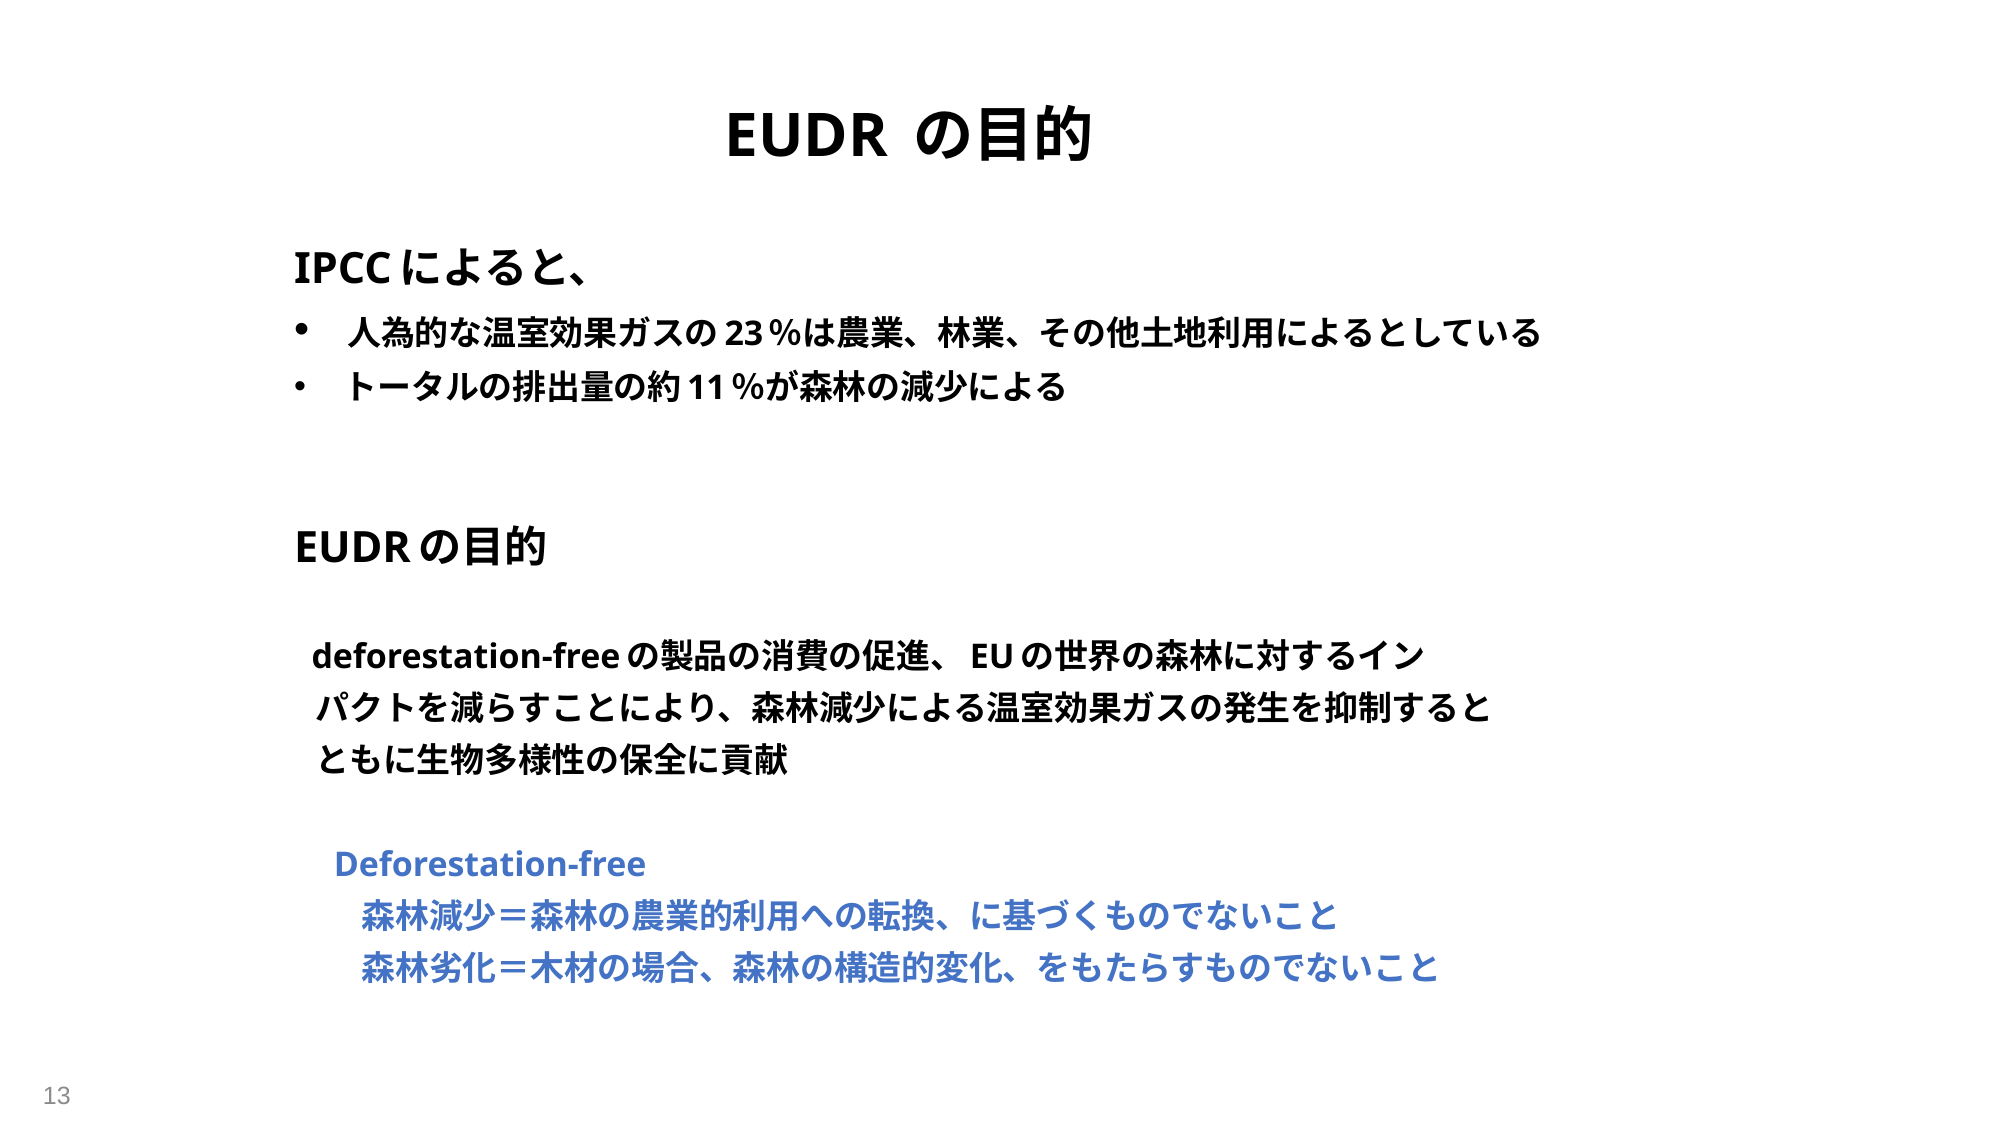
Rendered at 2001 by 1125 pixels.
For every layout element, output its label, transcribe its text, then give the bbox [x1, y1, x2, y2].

list EUDR の目的 IPCCによると、 人為的な温室効果ガスの23％は農業、林業、その他土地利用によるとしている トータルの排出量の約11％が森林の減少による EUDRの目的 deforestation-freeの製品の消費の促進、EUの世界の森林に対するイン パクトを減らすことにより、森林減少による温室効果ガスの発生を抑制すると ともに生物多様性の保全に貢献 Deforestation-free 森林減少＝森林の農業的利用への転換、に基づくものでないこと 森林劣化＝木材の場合、森林の構造的変化、をもたらすものでないこと [279, 96, 1942, 1007]
slide_number 13 [0, 1065, 86, 1125]
